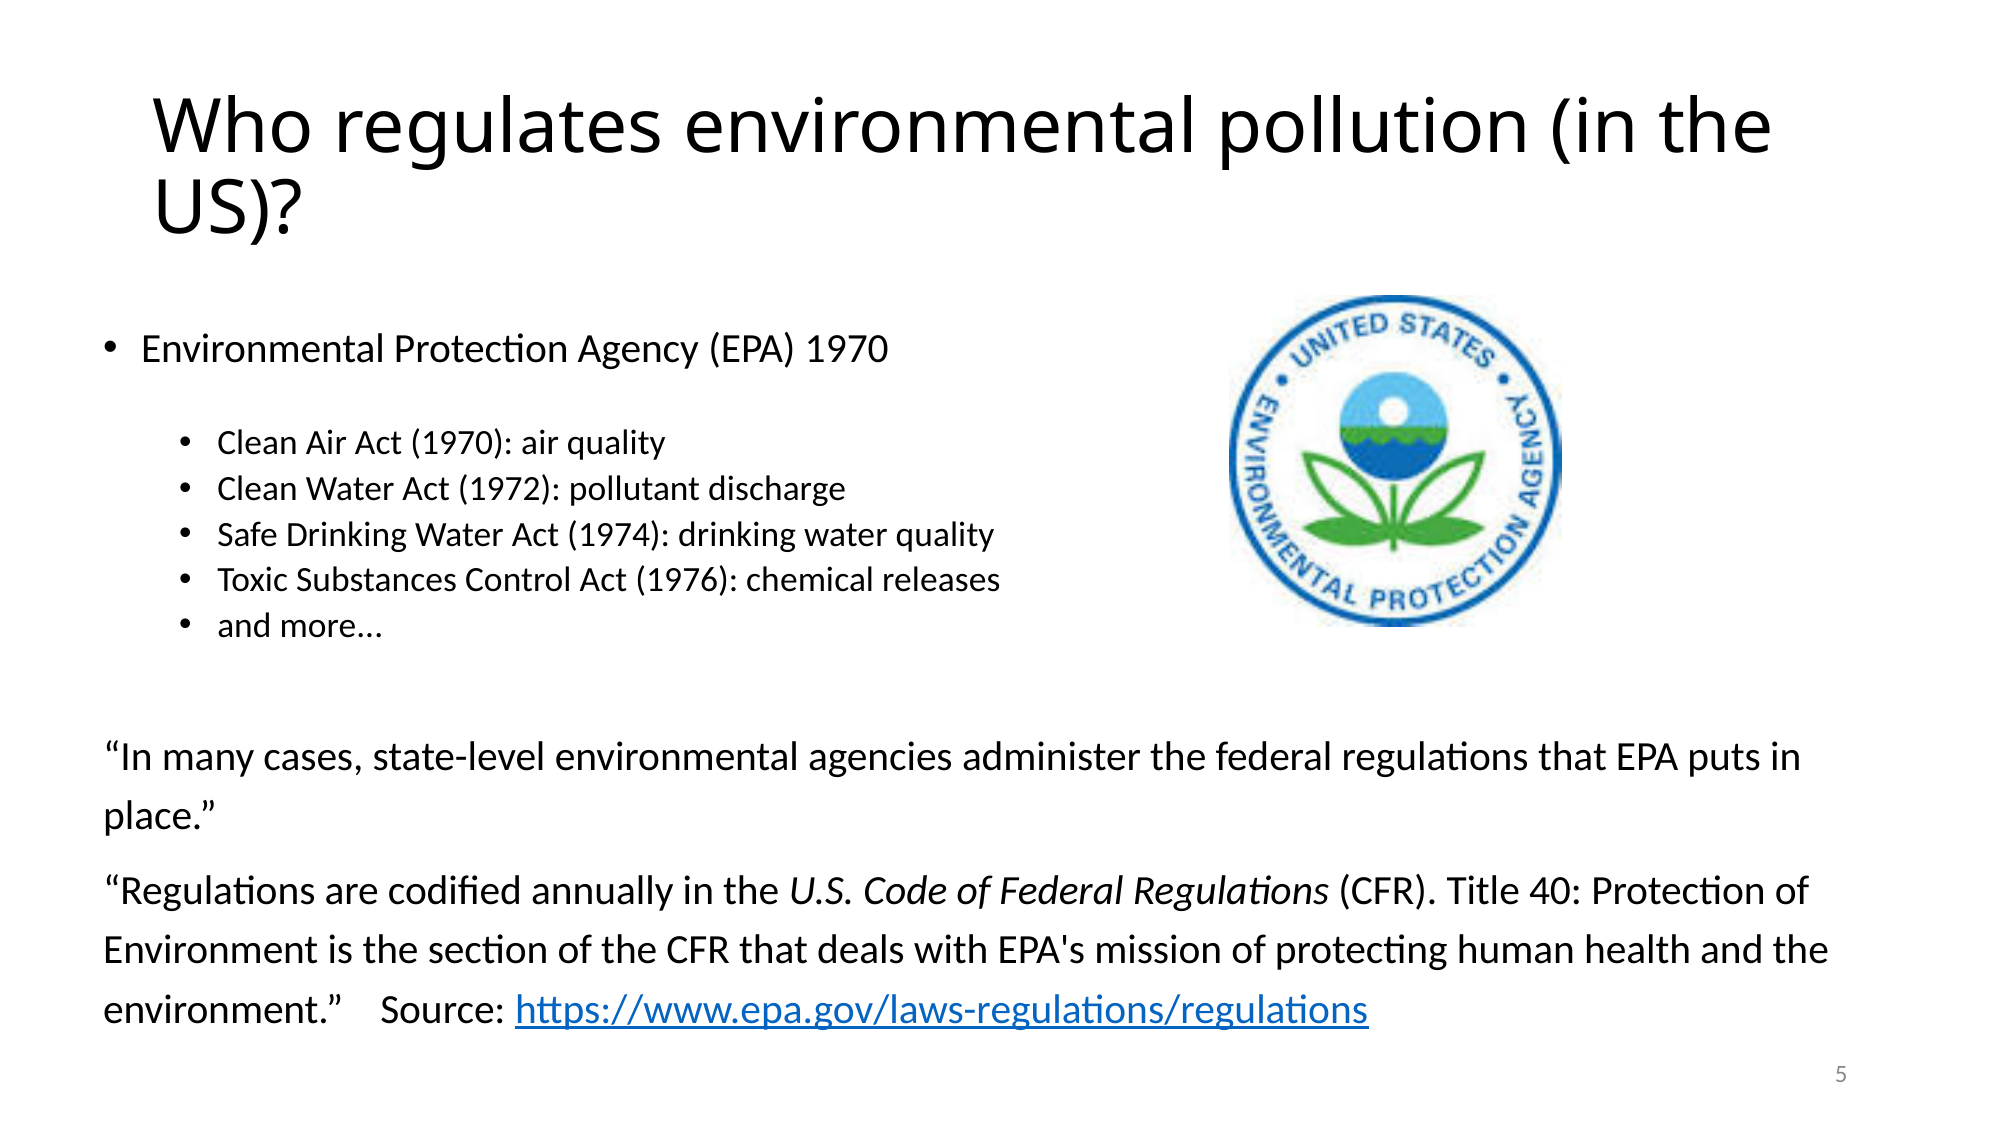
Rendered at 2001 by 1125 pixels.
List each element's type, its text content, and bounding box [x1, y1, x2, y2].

slide_number 5 [1412, 1042, 1863, 1103]
title Who regulates environmental pollution (in the US)? [137, 59, 1821, 278]
list Environmental Protection Agency (EPA) 1970 Clean Air Act (1970): air quality Clean Water Act (1972): pollutant discharge Safe Drinking Water Act (1974): drinking water quality Toxic Substances Control Act (1976): chemical releases and more... “In many cases, state-level environmental agencies administer the federal regulations that EPA puts in place.” “Regulations are codified annually in the U.S. Code of Federal Regulations (CFR). Title 40: Protection of Environment is the section of the CFR that deals with EPA's mission of protecting human health and the environment.” Source: https://www.epa.gov/laws-regulations/regulations [88, 319, 1924, 1043]
picture [1229, 295, 1562, 628]
